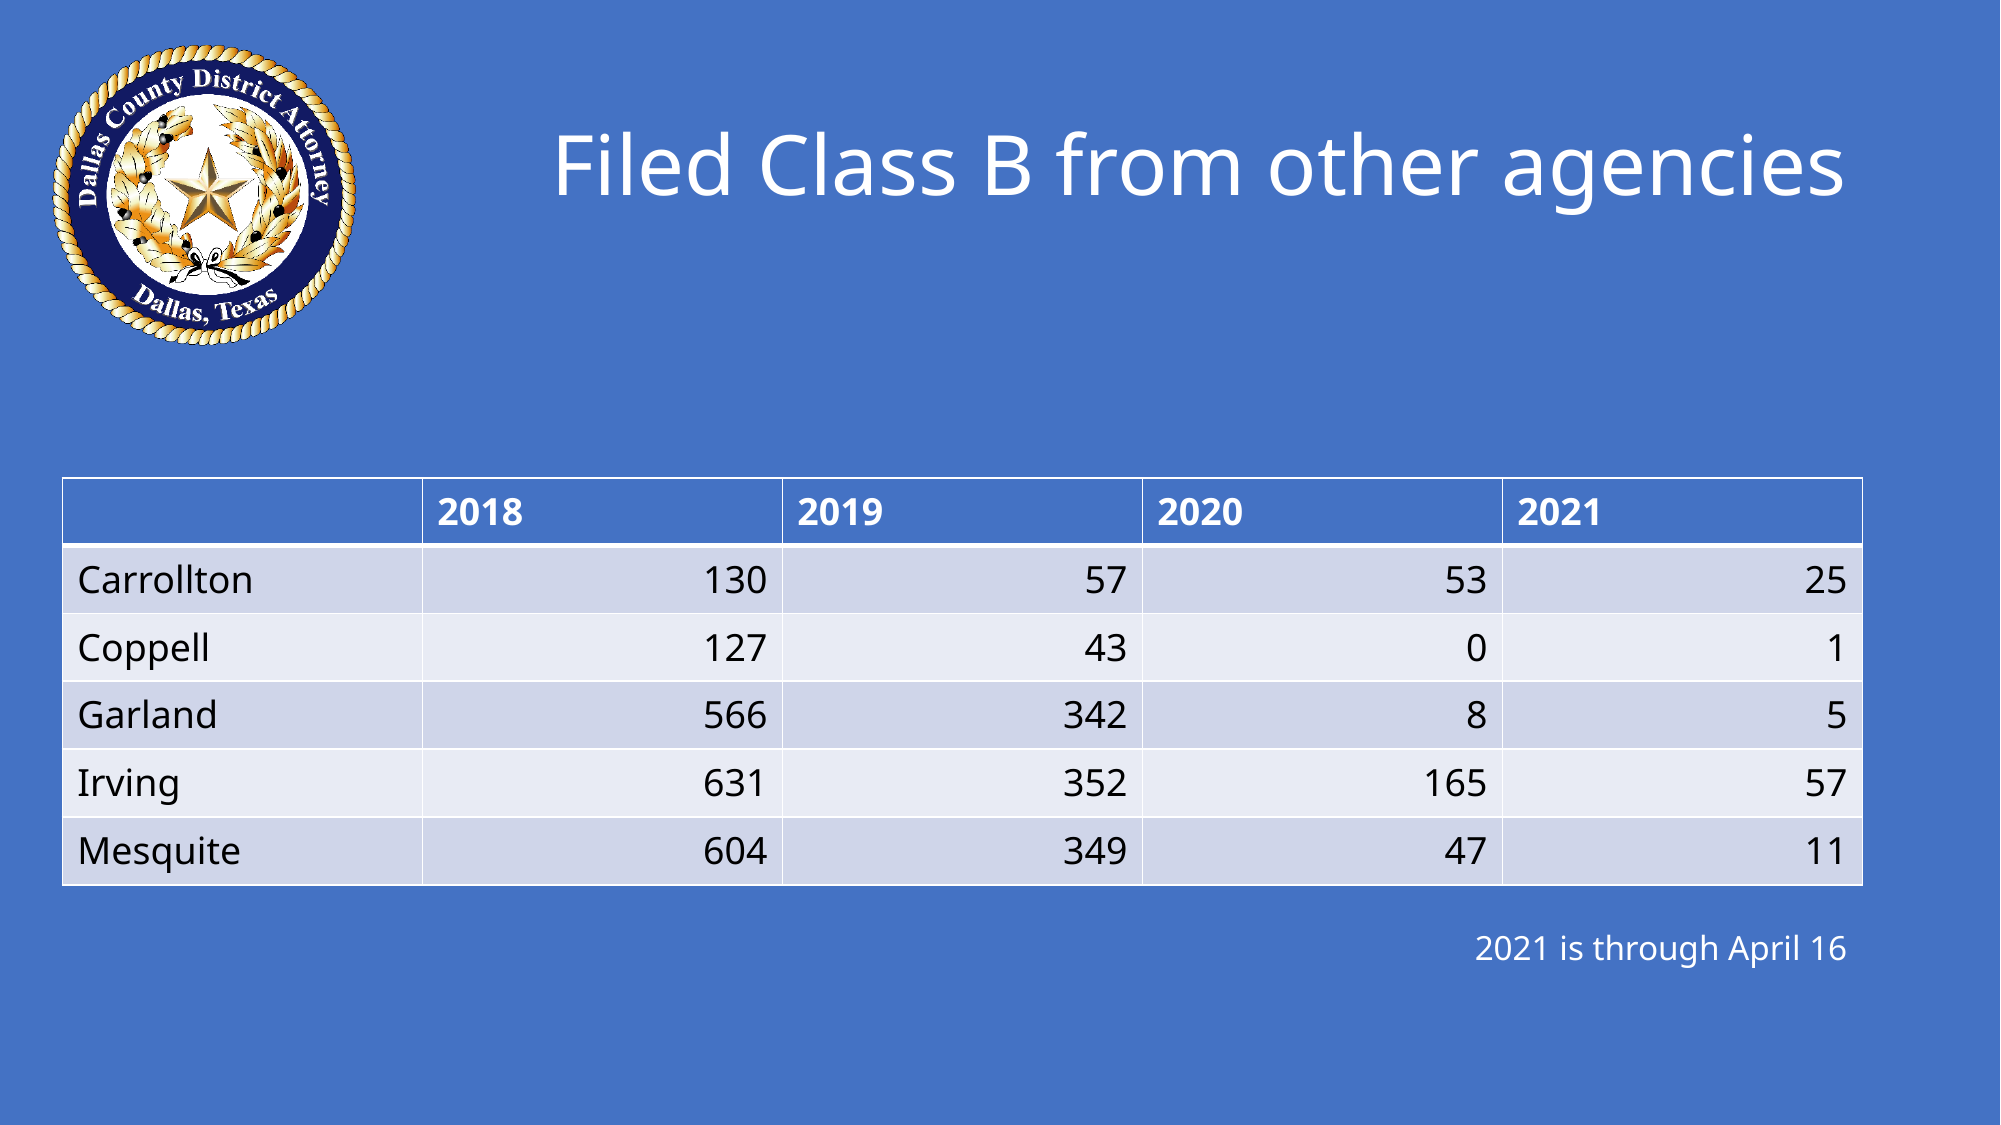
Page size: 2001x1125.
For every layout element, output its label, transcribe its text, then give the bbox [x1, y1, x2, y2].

table_cell 566 [423, 682, 782, 748]
table_cell 8 [1143, 682, 1502, 748]
table_cell Garland [63, 682, 422, 748]
table_cell 604 [423, 818, 782, 884]
table_cell 57 [1503, 750, 1862, 816]
title Filed Class B from other agencies [360, 59, 1863, 278]
table_cell 342 [783, 682, 1142, 748]
table_header 2020 [1143, 479, 1502, 543]
table_cell 352 [783, 750, 1142, 816]
table_cell 127 [423, 614, 782, 680]
table_cell 53 [1143, 548, 1502, 613]
picture [48, 41, 360, 348]
table_cell 47 [1143, 818, 1502, 884]
table_cell 25 [1503, 548, 1862, 613]
table_cell 5 [1503, 682, 1862, 748]
table_cell Carrollton [63, 548, 422, 613]
table_cell Mesquite [63, 818, 422, 884]
table_cell Irving [63, 750, 422, 816]
table_cell 631 [423, 750, 782, 816]
table_header 2018 [423, 479, 782, 543]
table_header 2019 [783, 479, 1142, 543]
table_cell 165 [1143, 750, 1502, 816]
text_box 2021 is through April 16 [62, 919, 1863, 1015]
table_header [63, 479, 422, 543]
table_cell 1 [1503, 614, 1862, 680]
table_cell 130 [423, 548, 782, 613]
table_cell 43 [783, 614, 1142, 680]
table_cell 57 [783, 548, 1142, 613]
table_cell Coppell [63, 614, 422, 680]
table_cell 11 [1503, 818, 1862, 884]
table_header 2021 [1503, 479, 1862, 543]
table_cell 0 [1143, 614, 1502, 680]
table_cell 349 [783, 818, 1142, 884]
